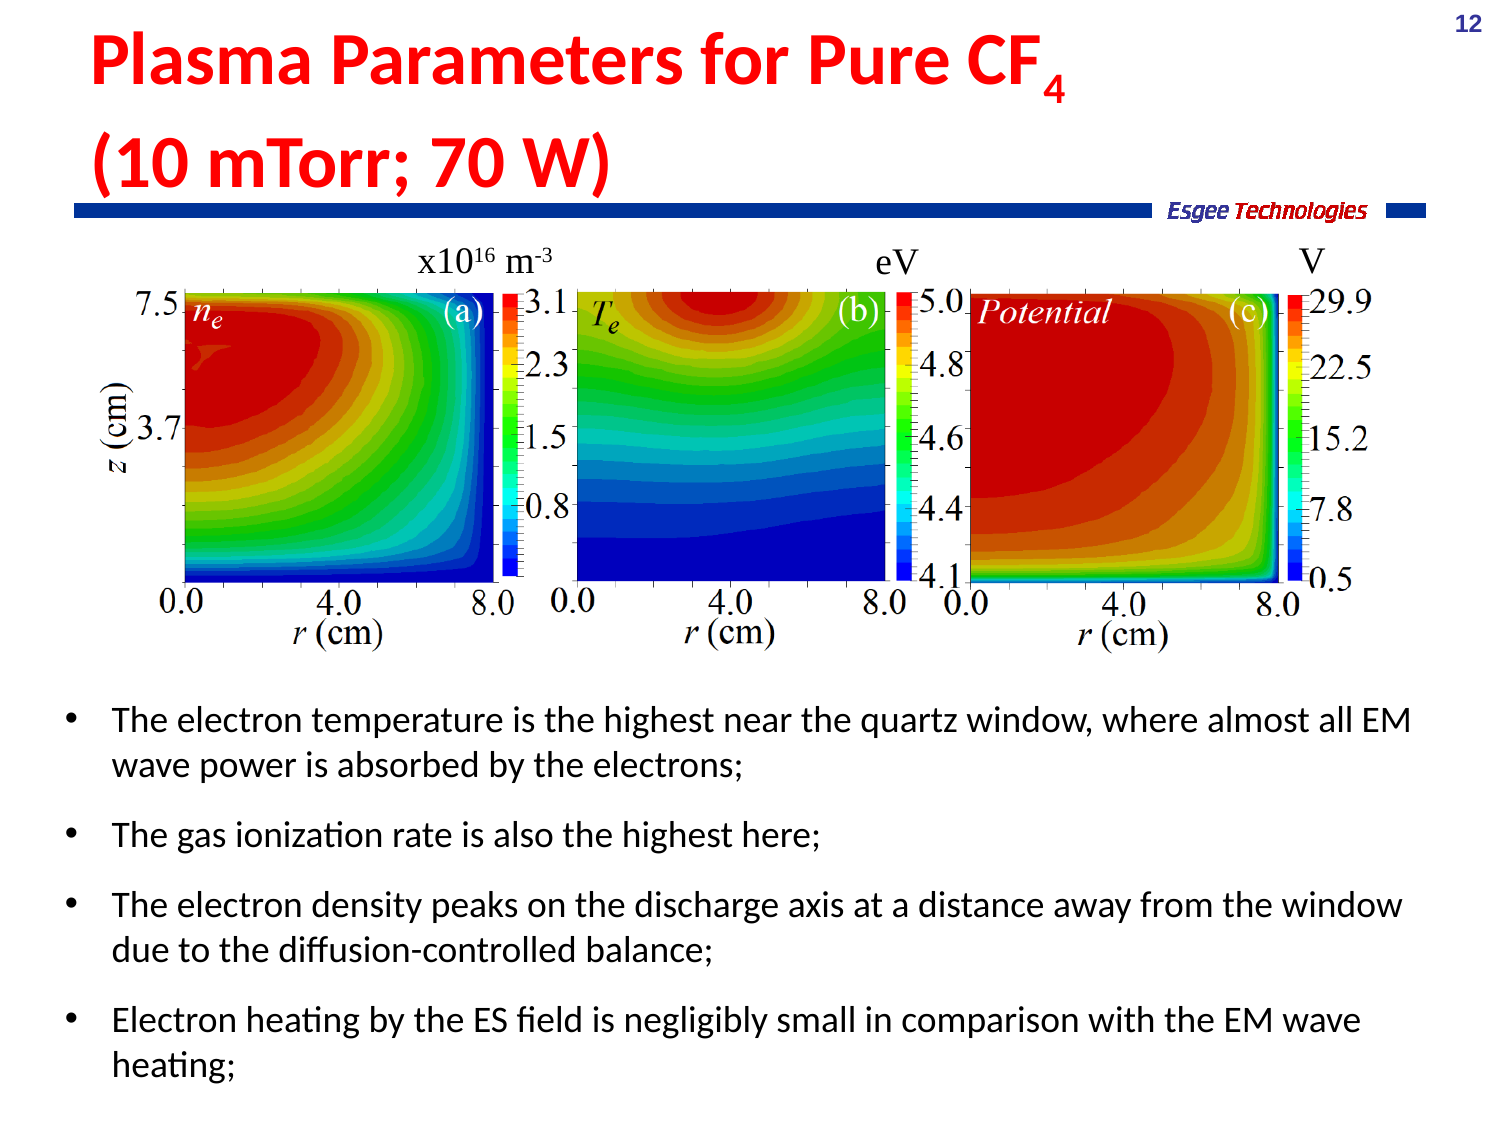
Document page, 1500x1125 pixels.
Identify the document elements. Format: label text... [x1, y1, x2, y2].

text_box eV [860, 229, 935, 280]
picture [1151, 193, 1383, 230]
text_box V [1283, 228, 1341, 280]
slide_number 12 [1387, 0, 1498, 79]
text_box The electron temperature is the highest near the quartz window, where almost all EM wave power is absorbed by the electrons; The gas ionization rate is also the highest here; The electron density peaks on the discharge axis at a distance away from the window due to the diffusion-controlled balance; Electron heating by the ES field is negligibly small in comparison with the EM wave heating; [49, 687, 1463, 1093]
text_box x1016 m-3 [402, 228, 568, 280]
title Plasma Parameters for Pure CF4 (10 mTorr; 70 W) [75, 24, 1425, 188]
picture [99, 282, 1376, 654]
